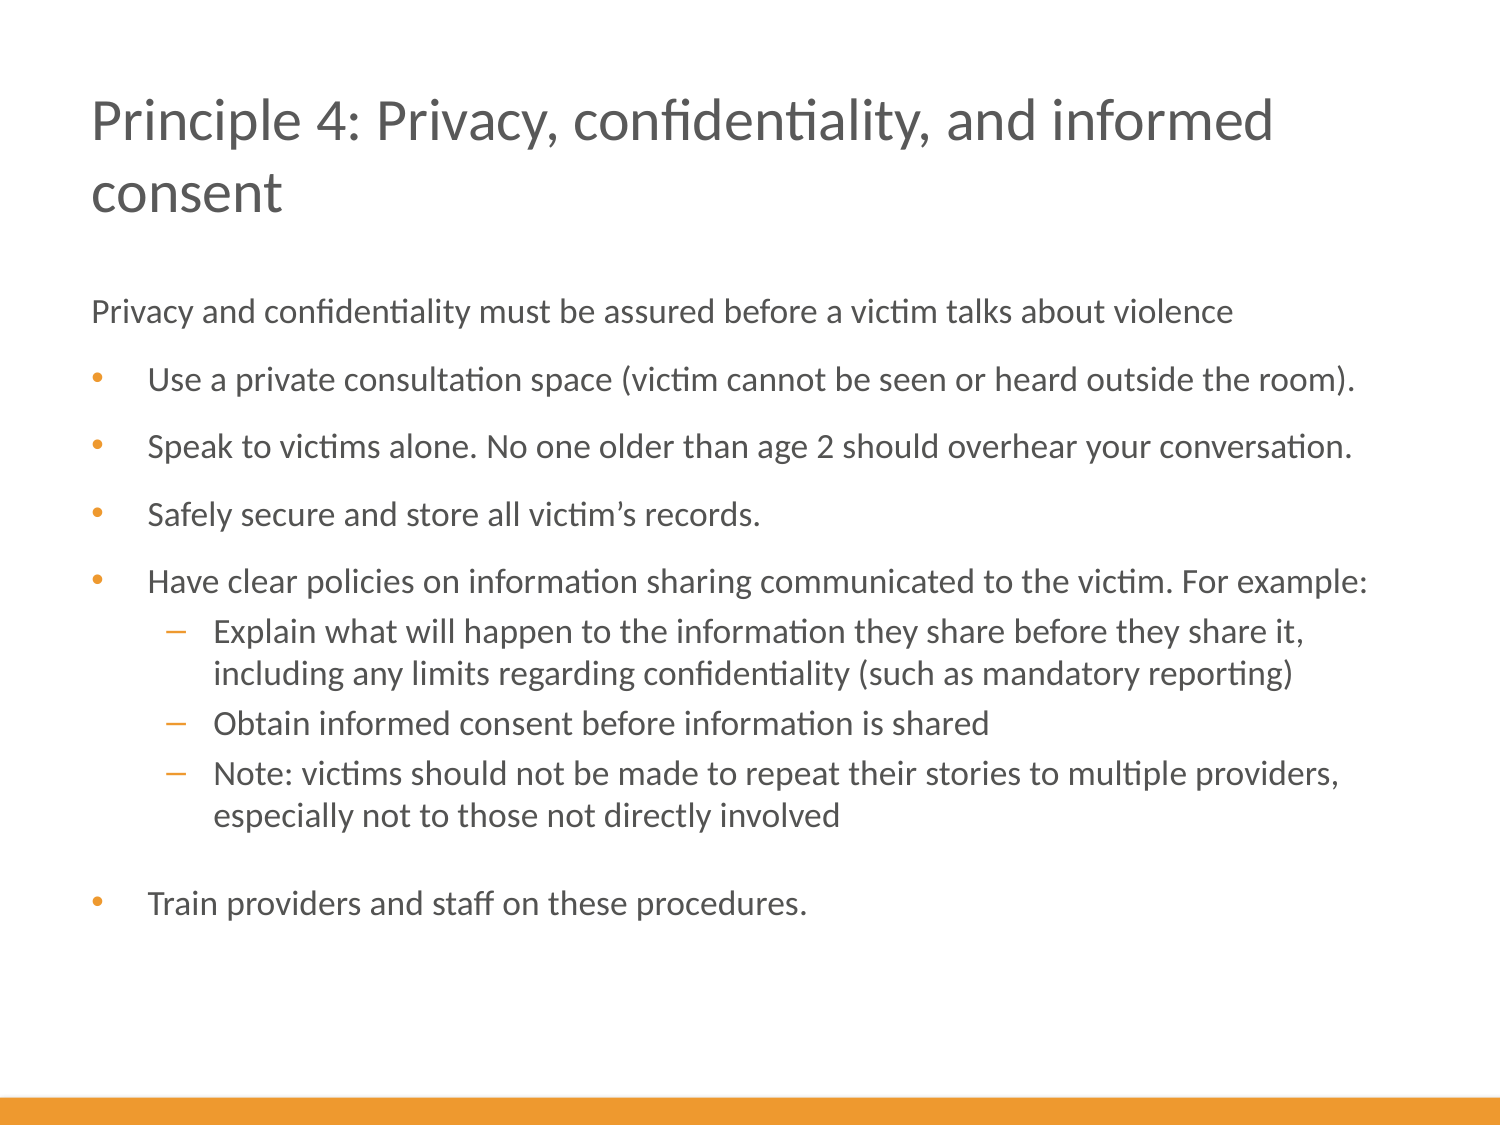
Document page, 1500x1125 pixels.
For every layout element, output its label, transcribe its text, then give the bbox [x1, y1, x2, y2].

title Principle 4: Privacy, confidentiality, and informed consent [76, 73, 1425, 233]
list Privacy and confidentiality must be assured before a victim talks about violence Use a private consultation space (victim cannot be seen or heard outside the room). Speak to victims alone. No one older than age 2 should overhear your conversation. Safely secure and store all victim’s records. Have clear policies on information sharing communicated to the victim. For example: Explain what will happen to the information they share before they share it, including any limits regarding confidentiality (such as mandatory reporting) Obtain informed consent before information is shared Note: victims should not be made to repeat their stories to multiple providers, especially not to those not directly involved Train providers and staff on these procedures. [76, 260, 1425, 946]
